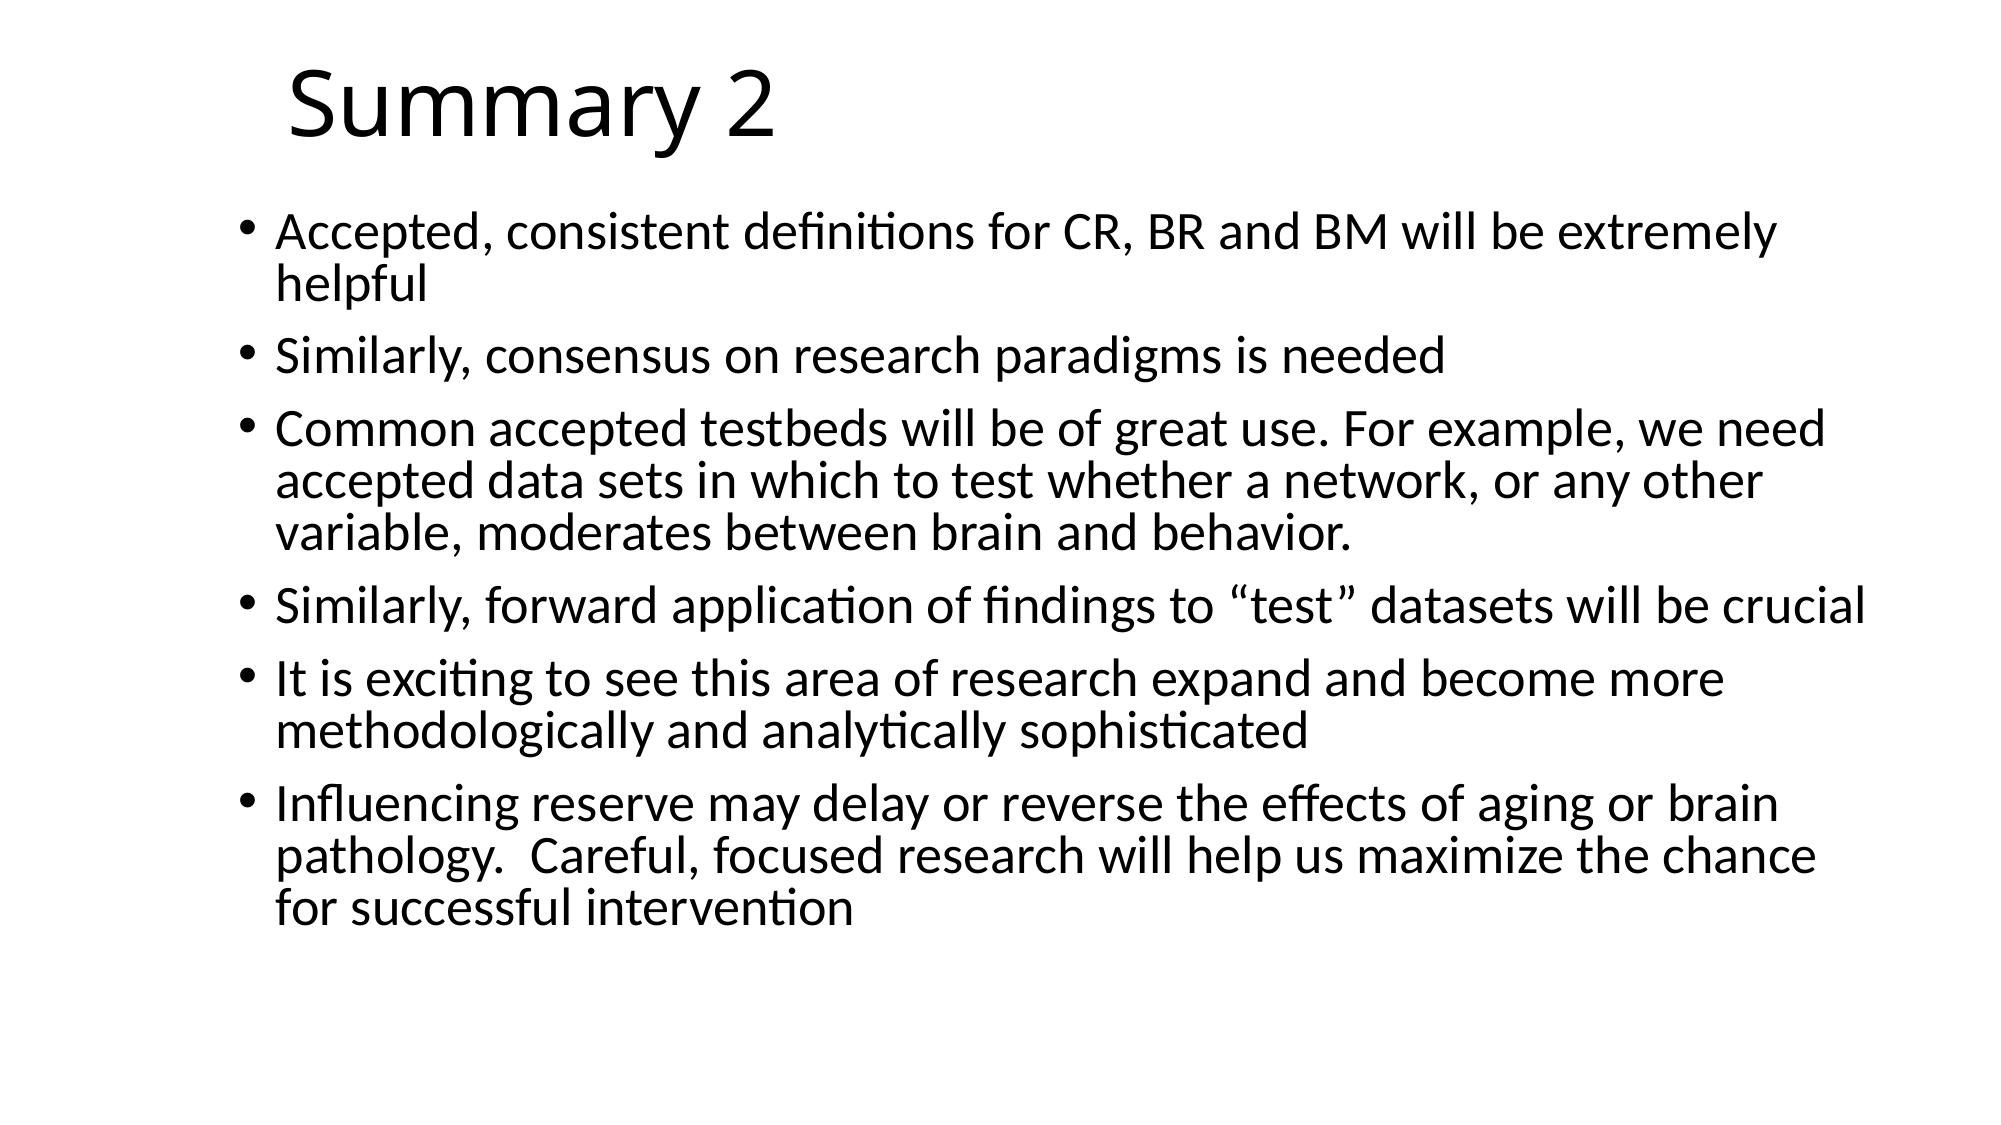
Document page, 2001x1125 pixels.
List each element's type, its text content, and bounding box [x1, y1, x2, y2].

list Accepted, consistent definitions for CR, BR and BM will be extremely helpful Similarly, consensus on research paradigms is needed Common accepted testbeds will be of great use. For example, we need accepted data sets in which to test whether a network, or any other variable, moderates between brain and behavior. Similarly, forward application of findings to “test” datasets will be crucial It is exciting to see this area of research expand and become more methodologically and analytically sophisticated Influencing reserve may delay or reverse the effects of aging or brain pathology. Careful, focused research will help us maximize the chance for successful intervention [223, 200, 1897, 1125]
title Summary 2 [272, 12, 1638, 200]
